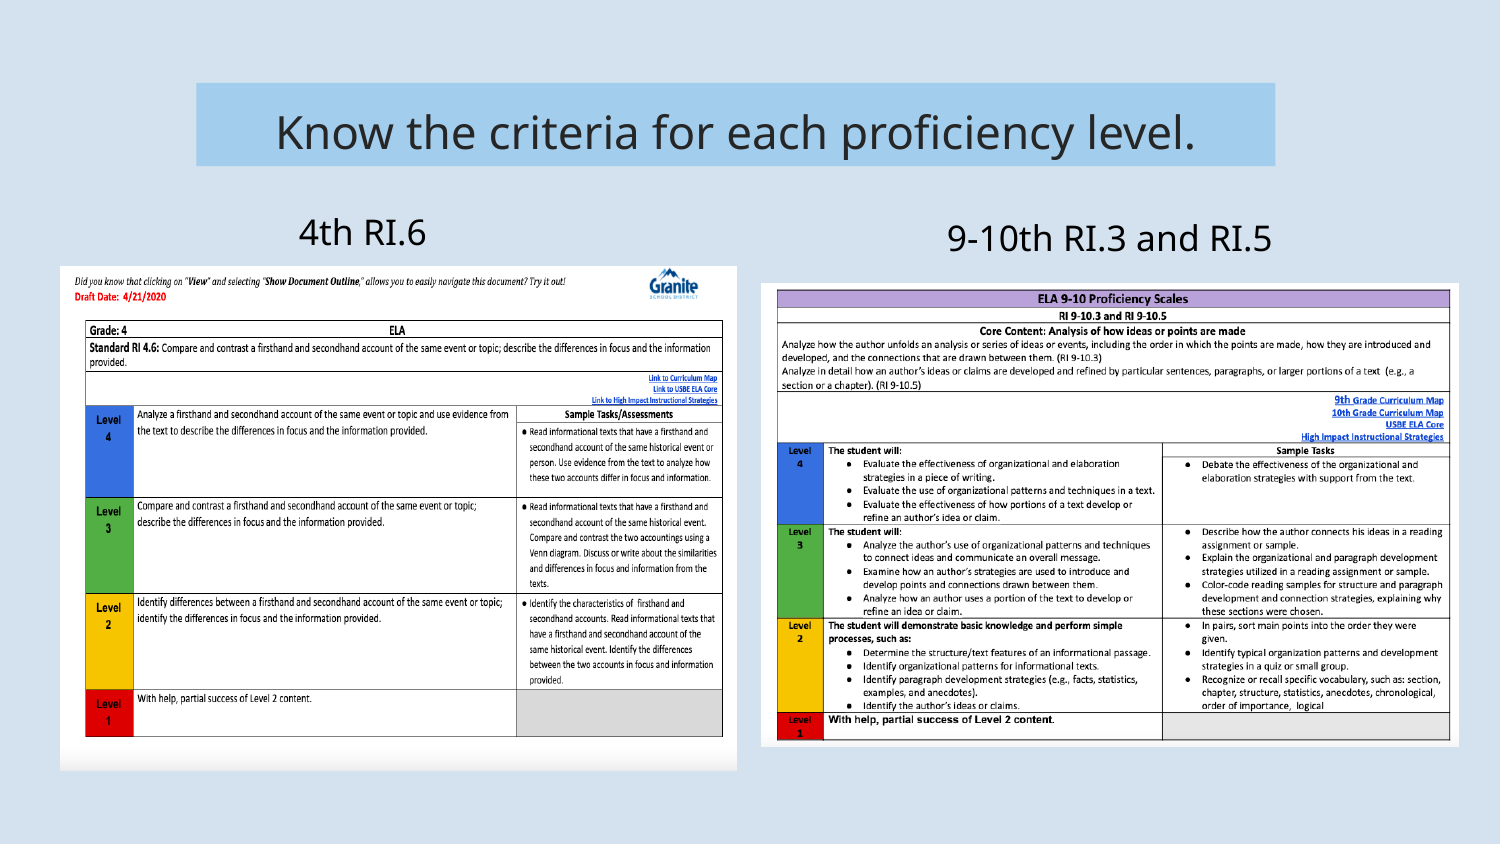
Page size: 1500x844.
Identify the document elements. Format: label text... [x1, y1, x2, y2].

picture [60, 265, 737, 772]
list 9-10th RI.3 and RI.5 [840, 214, 1380, 267]
picture [761, 283, 1459, 747]
list 4th RI.6 [60, 208, 666, 260]
title Know the criteria for each proficiency level. [196, 82, 1276, 167]
